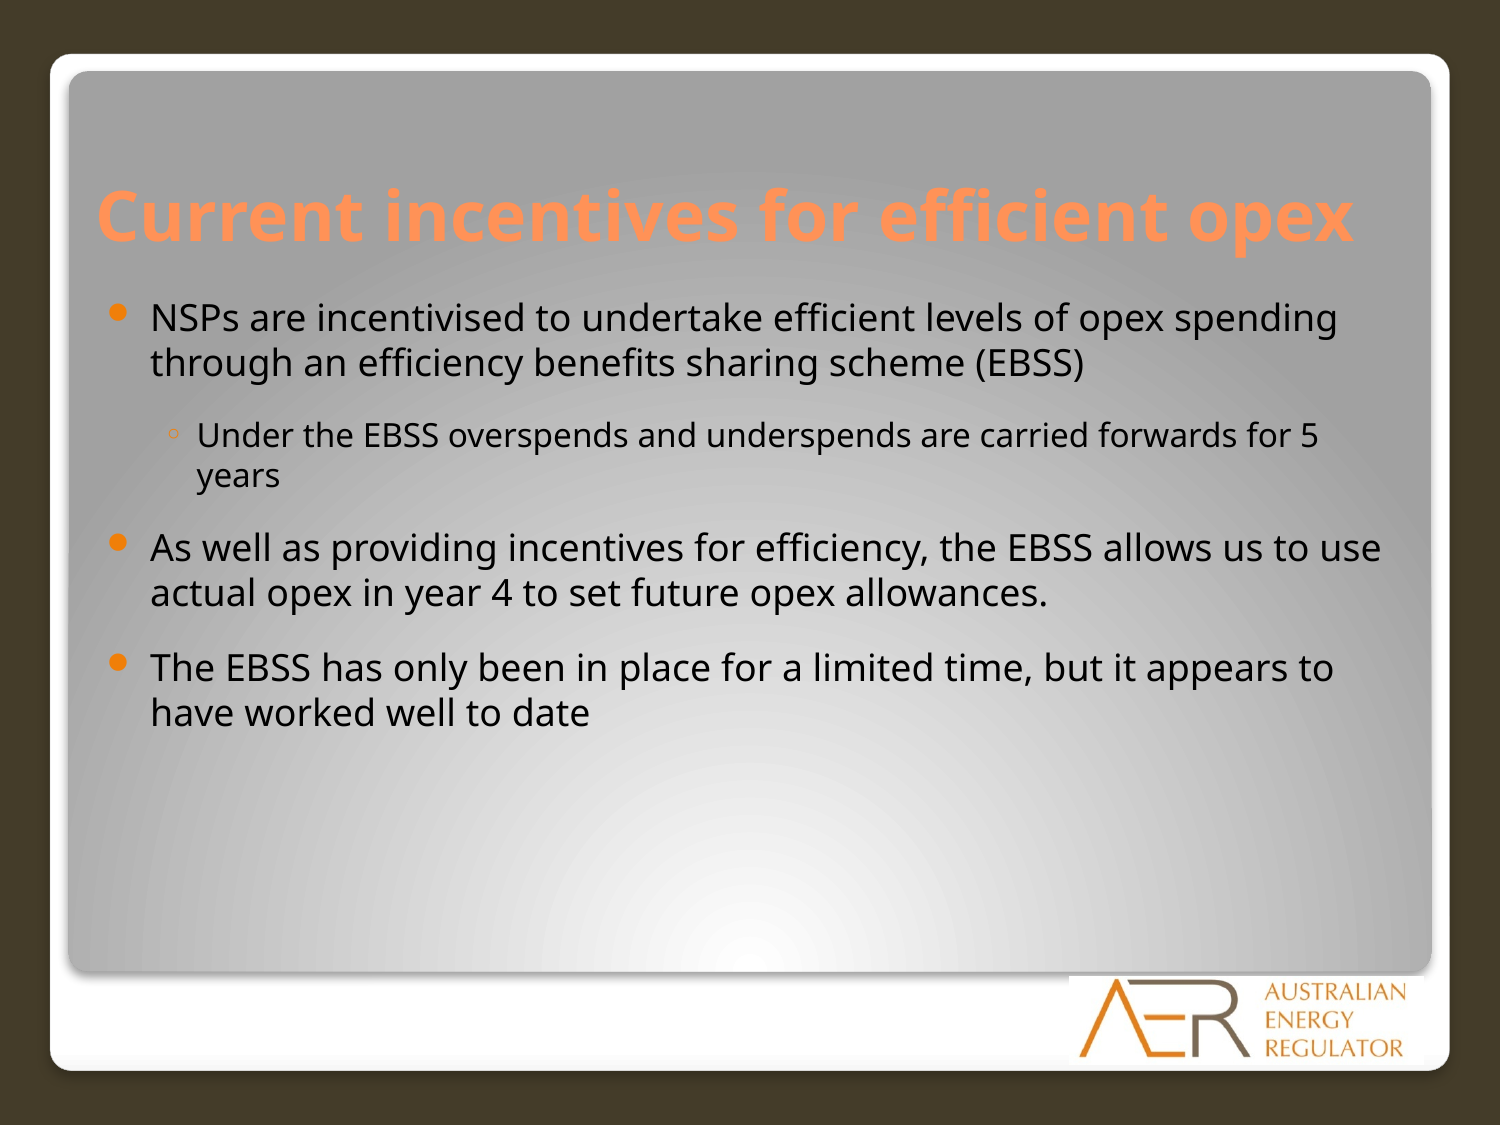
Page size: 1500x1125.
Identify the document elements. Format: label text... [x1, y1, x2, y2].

title Current incentives for efficient opex [80, 90, 1424, 263]
picture [1068, 975, 1424, 1065]
list NSPs are incentivised to undertake efficient levels of opex spending through an efficiency benefits sharing scheme (EBSS) Under the EBSS overspends and underspends are carried forwards for 5 years As well as providing incentives for efficiency, the EBSS allows us to use actual opex in year 4 to set future opex allowances. The EBSS has only been in place for a limited time, but it appears to have worked well to date [76, 278, 1420, 967]
